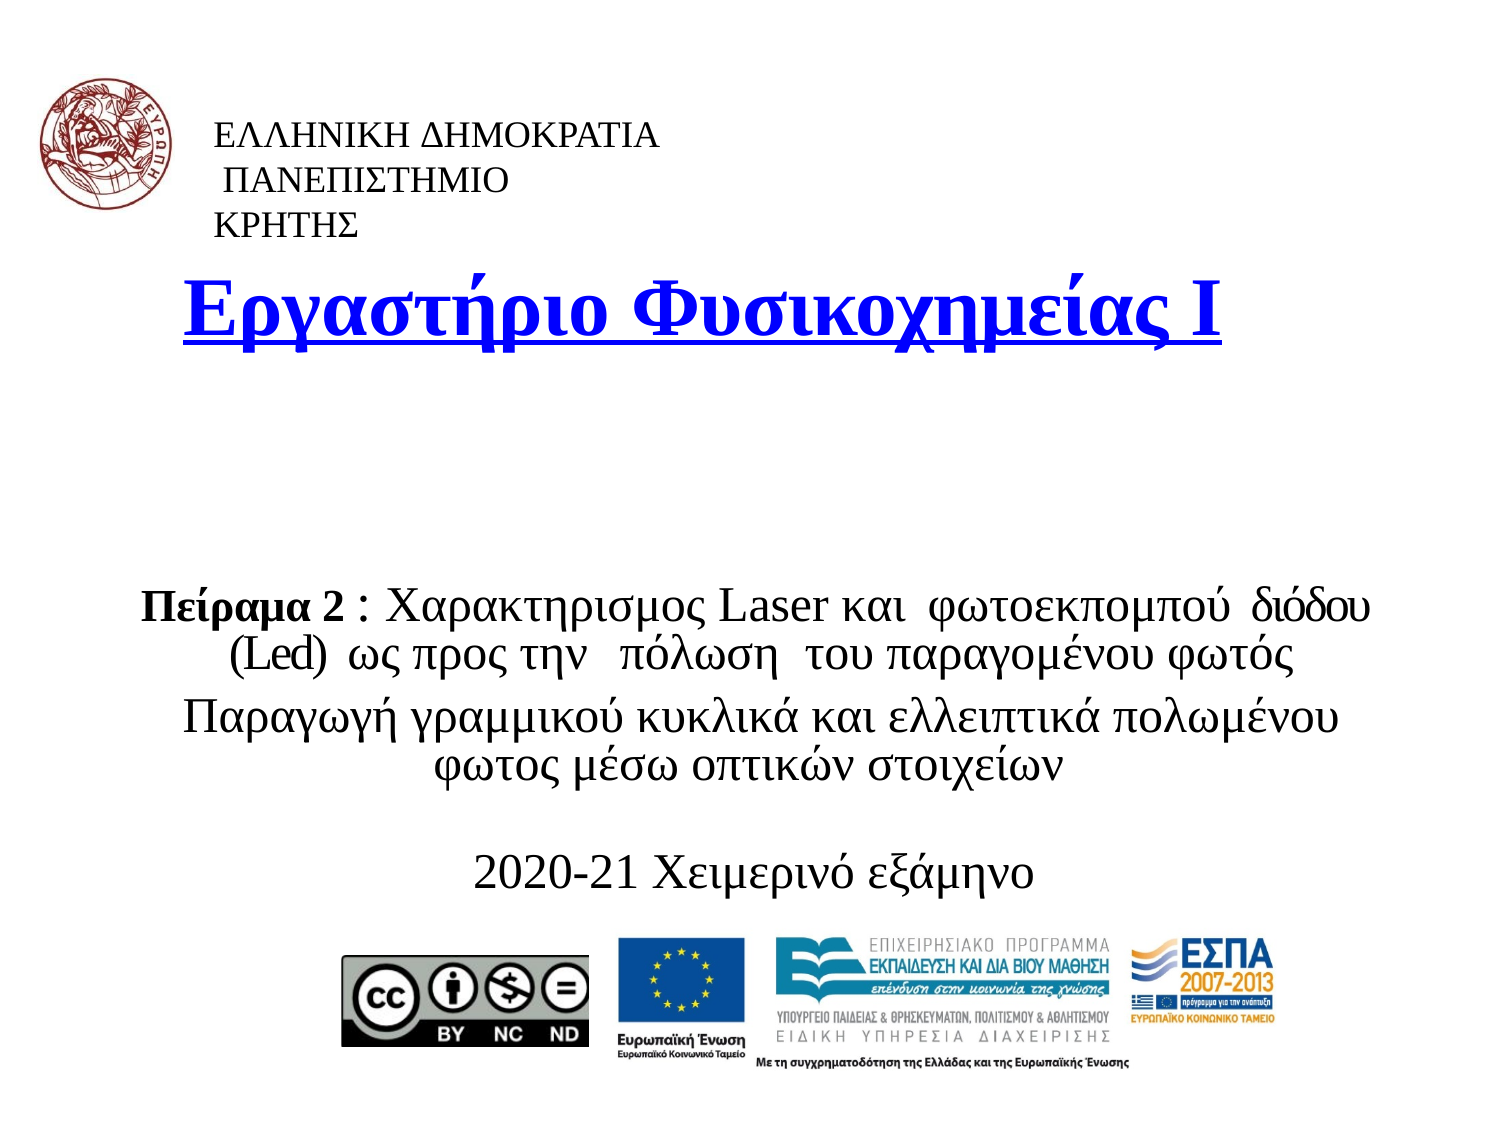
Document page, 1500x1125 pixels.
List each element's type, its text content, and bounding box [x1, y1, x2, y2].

title Εργαστήριο Φυσικοχημείας Ι [181, 249, 1319, 440]
text_box [37, 74, 175, 213]
text_box Πείραμα 2 : Χαρακτηρισμος Laser και φωτοεκπομπού διόδου (Led) ως προς την πόλωση του παραγομένου φωτός Παραγωγή γραμμικού κυκλικά και ελλειπτικά πολωμένου φωτος μέσω οπτικών στοιχείων 2020-21 Χειμερινό εξάμηνο [131, 565, 1389, 899]
text_box ΕΛΛΗΝΙΚΗ ΔΗΜΟΚΡΑΤΙΑ ΠΑΝΕΠΙΣΤΗΜΙΟ ΚΡΗΤΗΣ [211, 108, 663, 245]
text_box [341, 916, 1297, 1086]
